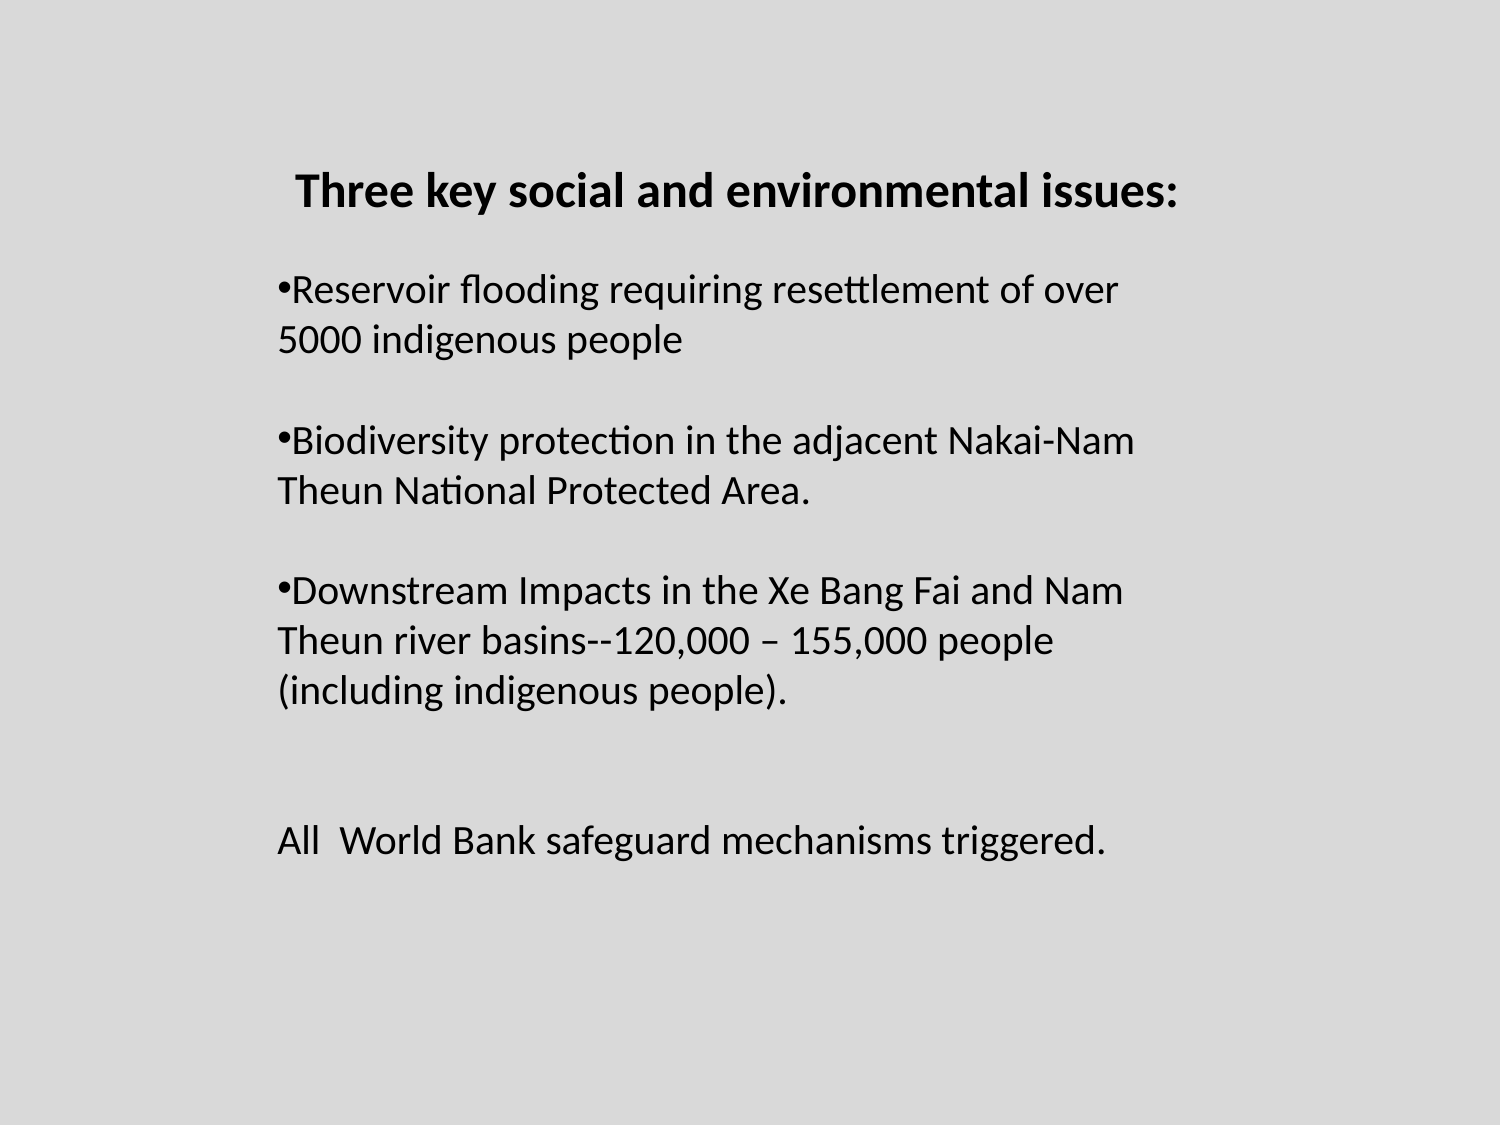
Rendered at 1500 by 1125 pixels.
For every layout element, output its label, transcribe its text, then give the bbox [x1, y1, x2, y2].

text_box Three key social and environmental issues: Reservoir flooding requiring resettlement of over 5000 indigenous people Biodiversity protection in the adjacent Nakai-Nam Theun National Protected Area. Downstream Impacts in the Xe Bang Fai and Nam Theun river basins--120,000 – 155,000 people (including indigenous people). All World Bank safeguard mechanisms triggered. [262, 149, 1213, 915]
